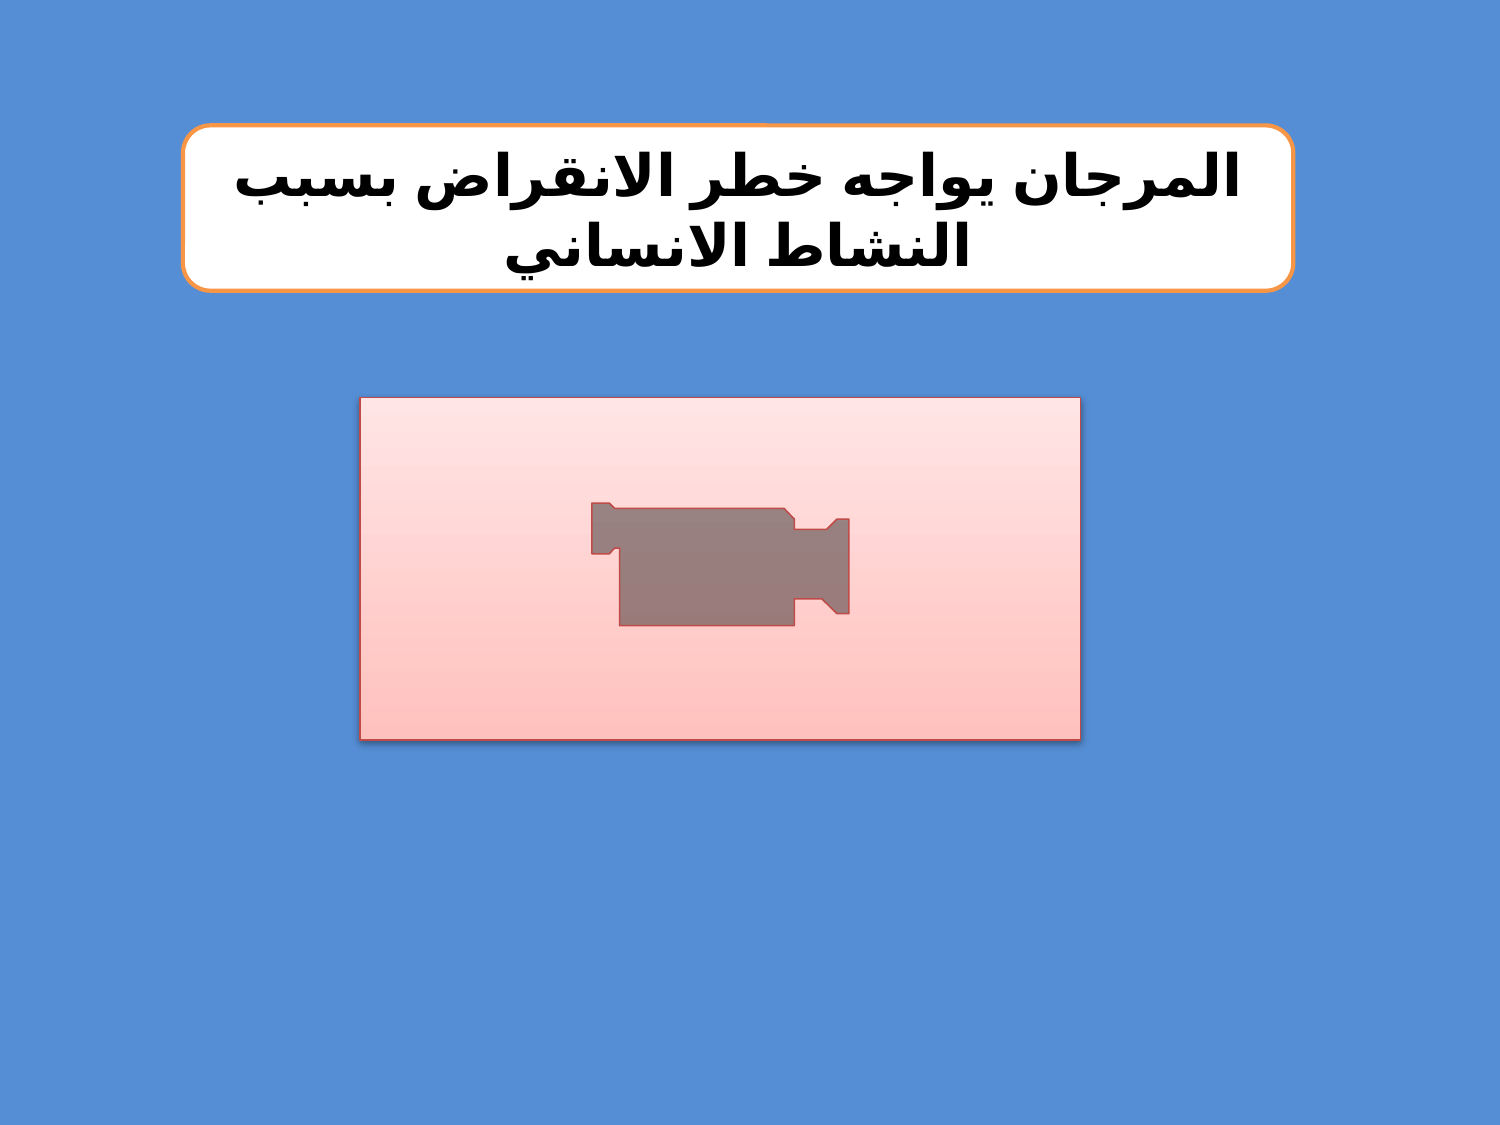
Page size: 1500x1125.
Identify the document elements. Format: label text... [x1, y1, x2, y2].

text_box المرجان يواجه خطر الانقراض بسبب النشاط الانساني [180, 123, 1296, 293]
text_box [359, 397, 1081, 741]
